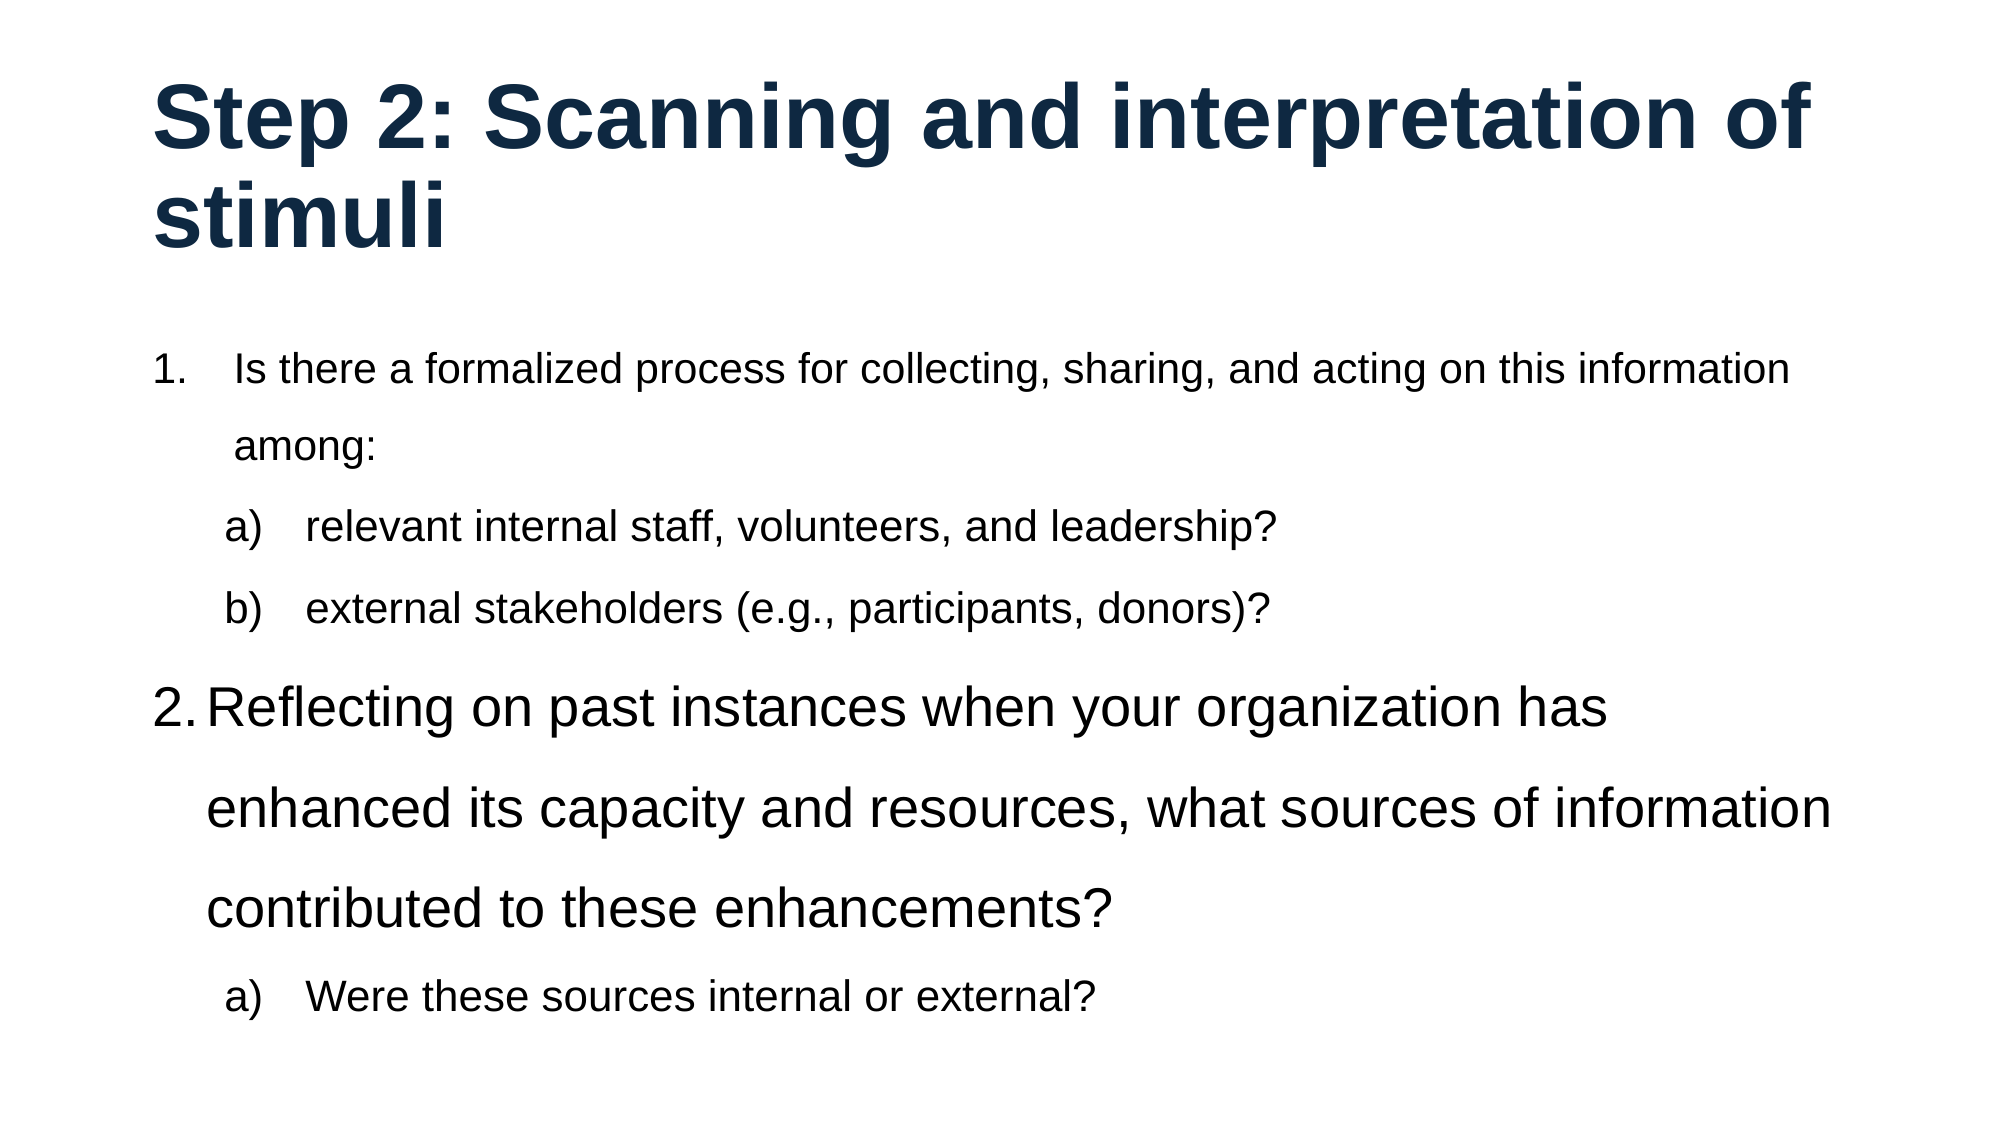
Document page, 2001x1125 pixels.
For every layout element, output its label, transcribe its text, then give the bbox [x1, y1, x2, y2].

title Step 2: Scanning and interpretation of stimuli [137, 59, 1954, 278]
list Is there a formalized process for collecting, sharing, and acting on this information among: relevant internal staff, volunteers, and leadership? external stakeholders (e.g., participants, donors)? Reflecting on past instances when your organization has enhanced its capacity and resources, what sources of information contributed to these enhancements? Were these sources internal or external? [137, 306, 1863, 1066]
